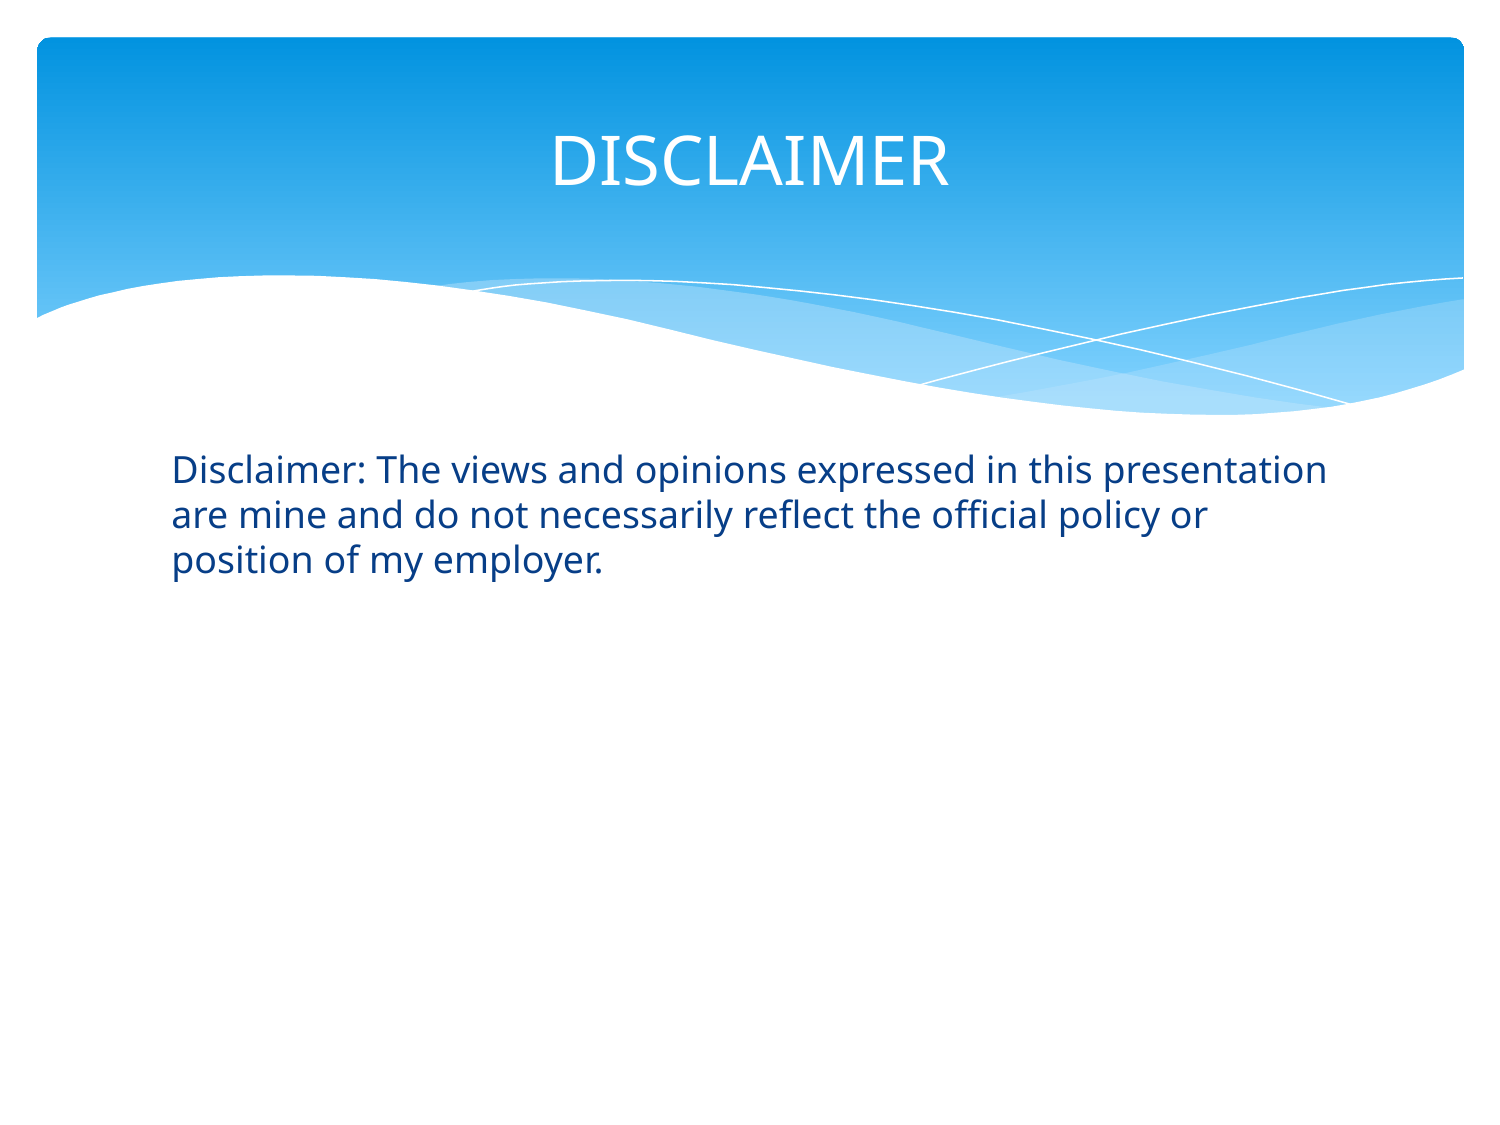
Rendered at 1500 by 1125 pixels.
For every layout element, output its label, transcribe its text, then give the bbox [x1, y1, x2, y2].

title DISCLAIMER [75, 55, 1425, 261]
list Disclaimer: The views and opinions expressed in this presentation are mine and do not necessarily reflect the official policy or position of my employer. [143, 438, 1359, 1005]
